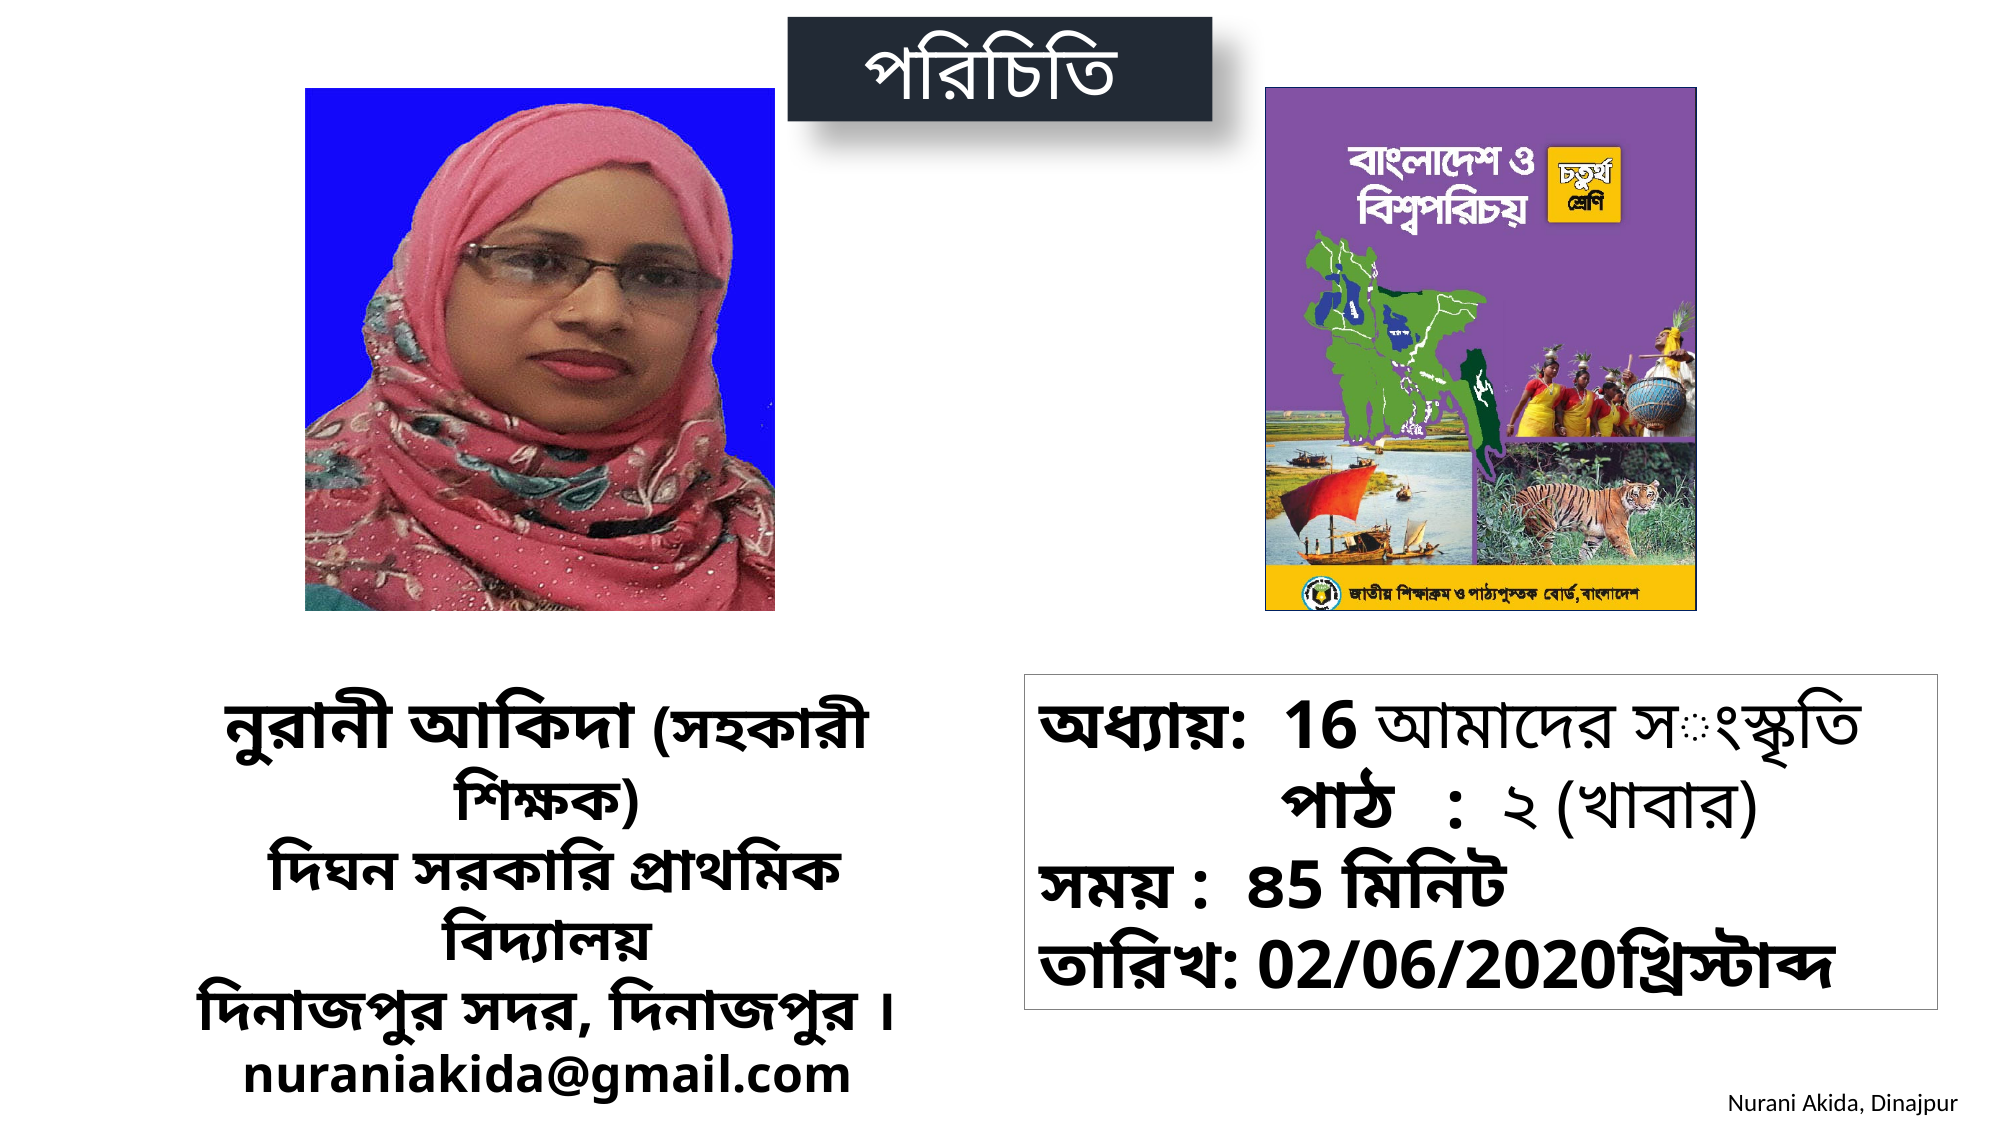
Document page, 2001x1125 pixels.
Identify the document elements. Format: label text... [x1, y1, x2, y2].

text_box অধ্যায়: 16 আমাদের সংস্কৃতি পাঠ : ২ (খাবার) সময় : ৪5 মিনিট তারিখ: 02/06/2020খ্রিস্টাব্দ [1024, 674, 1938, 1010]
picture [1265, 87, 1697, 611]
text_box পরিচিতি [787, 16, 1213, 122]
text_box নুরানী আকিদা (সহকারী শিক্ষক) দিঘন সরকারি প্রাথমিক বিদ্যালয় দিনাজপুর সদর, দিনাজপুর । nuraniakida@gmail.com [146, 674, 949, 1110]
picture [305, 88, 775, 611]
